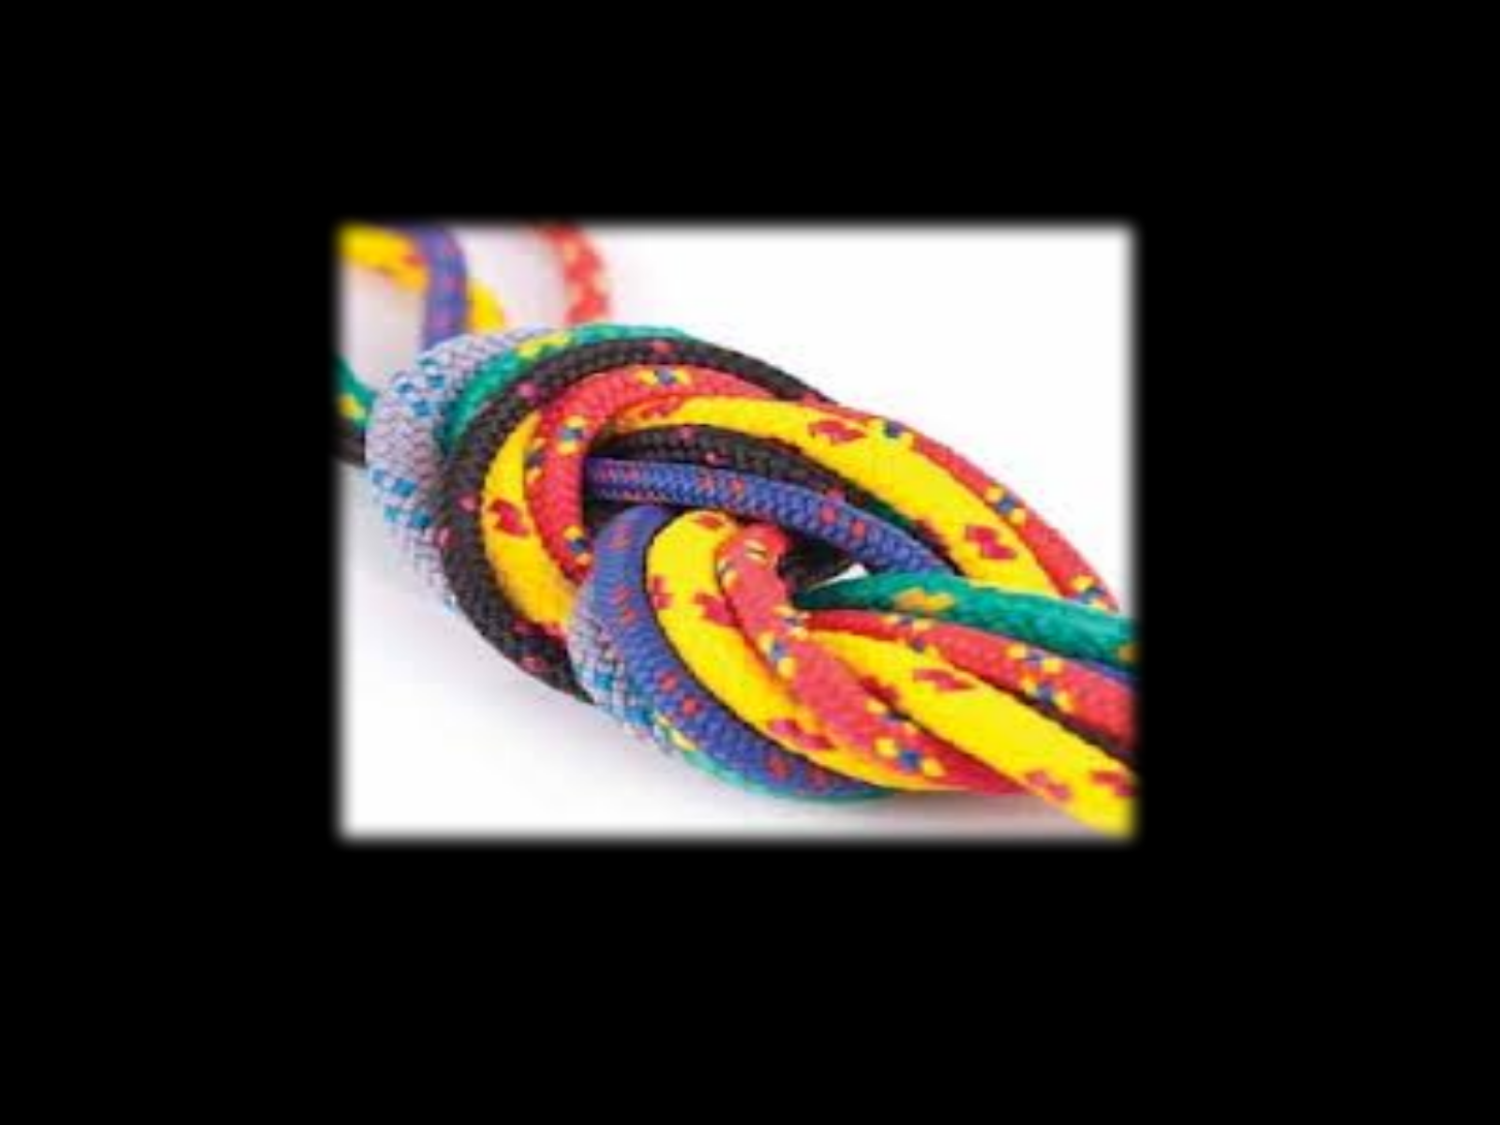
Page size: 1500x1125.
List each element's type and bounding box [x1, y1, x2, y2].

picture [324, 210, 1151, 855]
